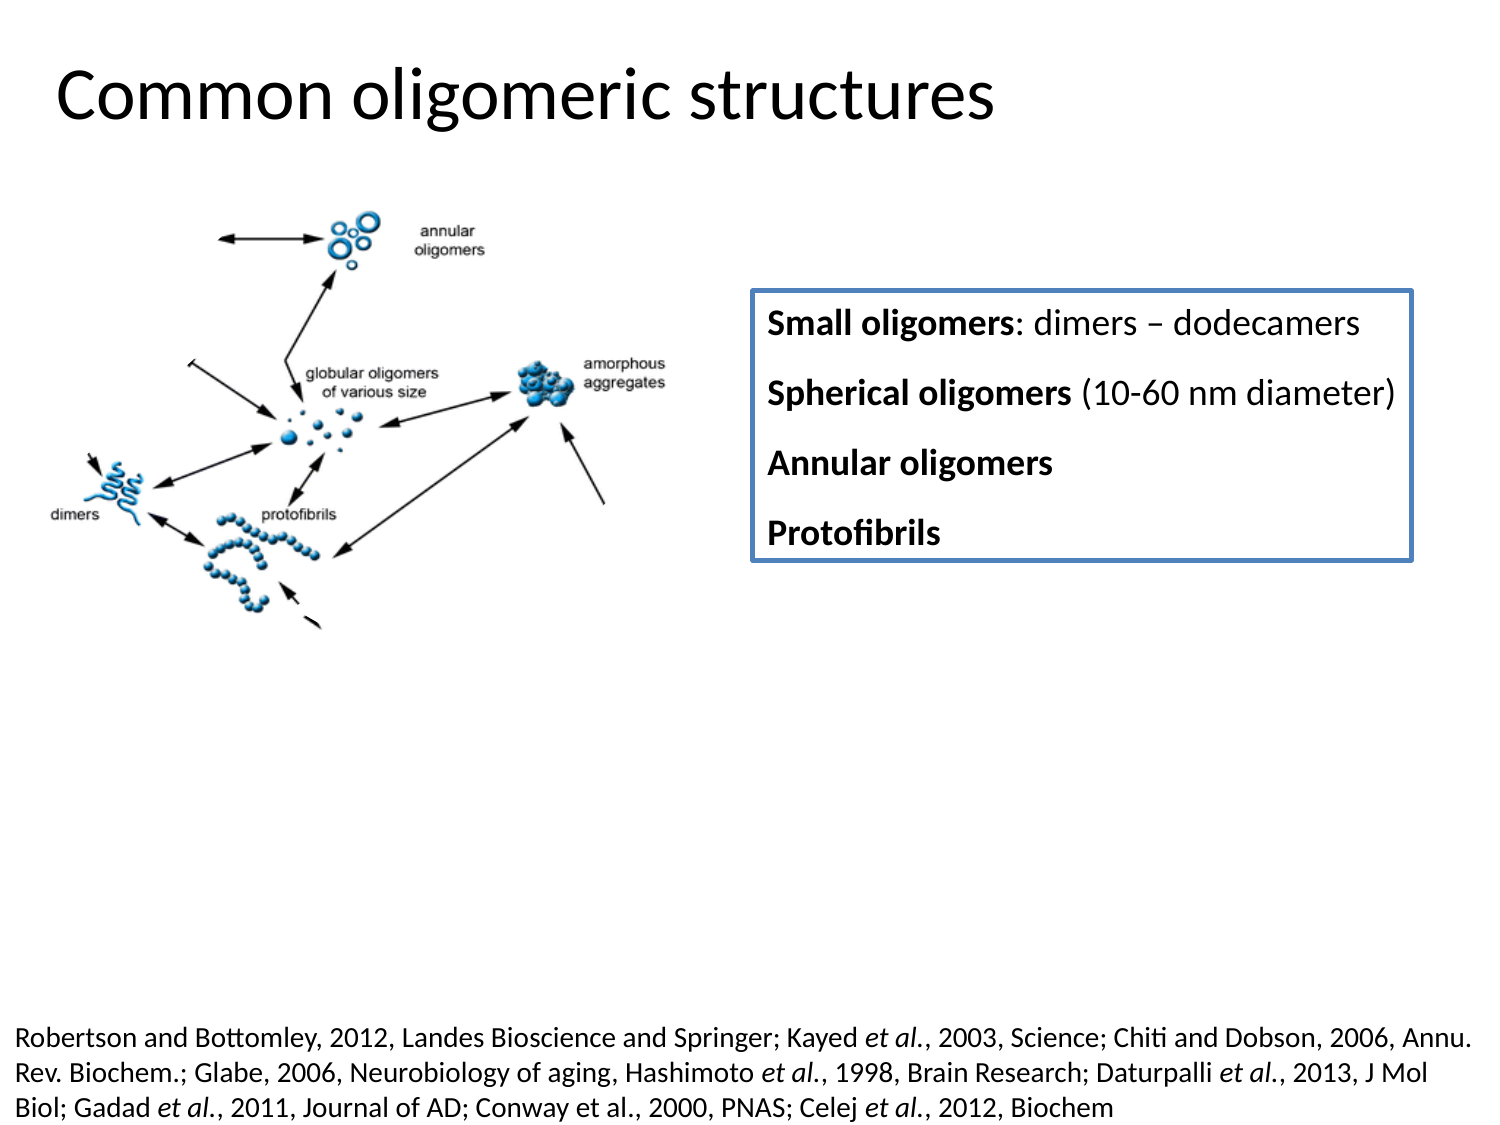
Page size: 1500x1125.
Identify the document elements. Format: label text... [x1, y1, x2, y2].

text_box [0, 204, 692, 690]
title Common oligomeric structures [41, 0, 1500, 183]
text_box Small oligomers: dimers – dodecamers Spherical oligomers (10-60 nm diameter) Annular oligomers Protofibrils [752, 290, 1412, 561]
text_box Robertson and Bottomley, 2012, Landes Bioscience and Springer; Kayed et al., 2003, Science; Chiti and Dobson, 2006, Annu. Rev. Biochem.; Glabe, 2006, Neurobiology of aging, Hashimoto et al., 1998, Brain Research; Daturpalli et al., 2013, J Mol Biol; Gadad et al., 2011, Journal of AD; Conway et al., 2000, PNAS; Celej et al., 2012, Biochem [0, 1011, 1500, 1125]
